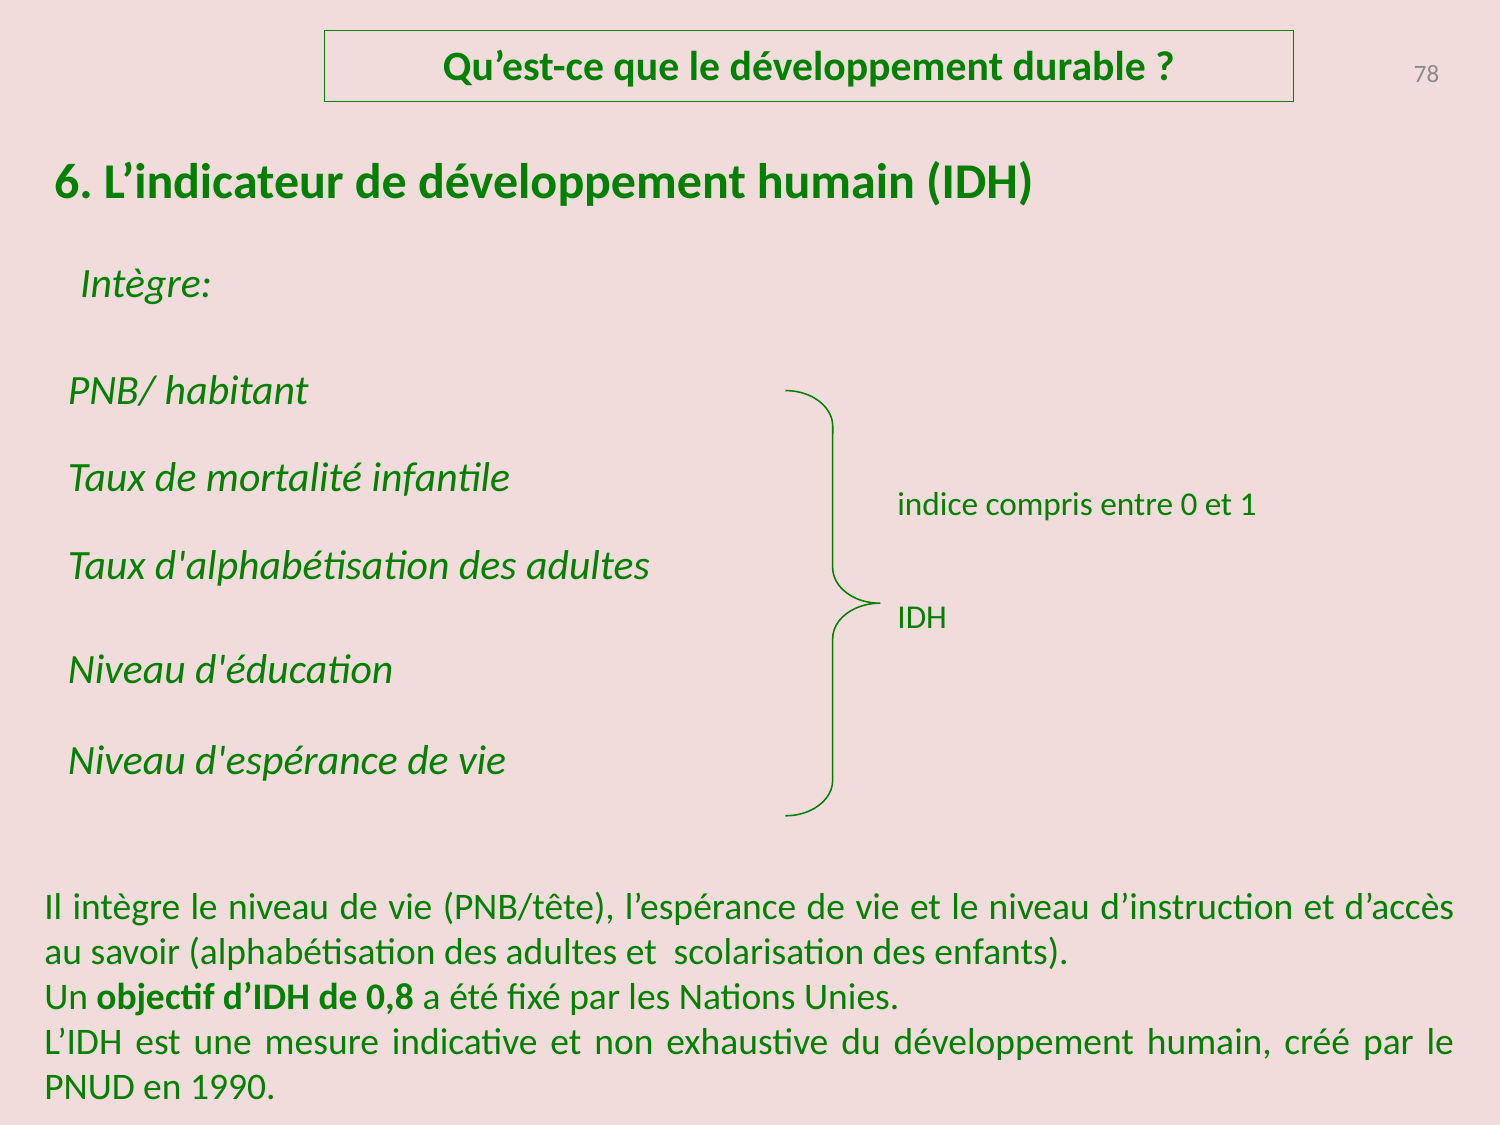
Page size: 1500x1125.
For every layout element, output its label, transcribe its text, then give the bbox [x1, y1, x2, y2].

slide_number 78 [1104, 42, 1455, 103]
text_box PNB/ habitant [53, 355, 767, 420]
text_box Il intègre le niveau de vie (PNB/tête), l’espérance de vie et le niveau d’instruction et d’accès au savoir (alphabétisation des adultes et scolarisation des enfants). Un objectif d’IDH de 0,8 a été fixé par les Nations Unies. L’IDH est une mesure indicative et non exhaustive du développement humain, créé par le PNUD en 1990. [29, 874, 1471, 1115]
text_box Taux de mortalité infantile [53, 442, 767, 508]
text_box Qu’est-ce que le développement durable ? [324, 30, 1294, 102]
text_box Niveau d'éducation [53, 625, 767, 701]
text_box Intègre: [65, 248, 247, 314]
text_box [785, 390, 880, 816]
text_box Niveau d'espérance de vie [53, 717, 767, 793]
text_box indice compris entre 0 et 1 IDH [882, 475, 1311, 643]
text_box 6. L’indicateur de développement humain (IDH) [39, 125, 1117, 232]
text_box Taux d'alphabétisation des adultes [53, 530, 767, 625]
